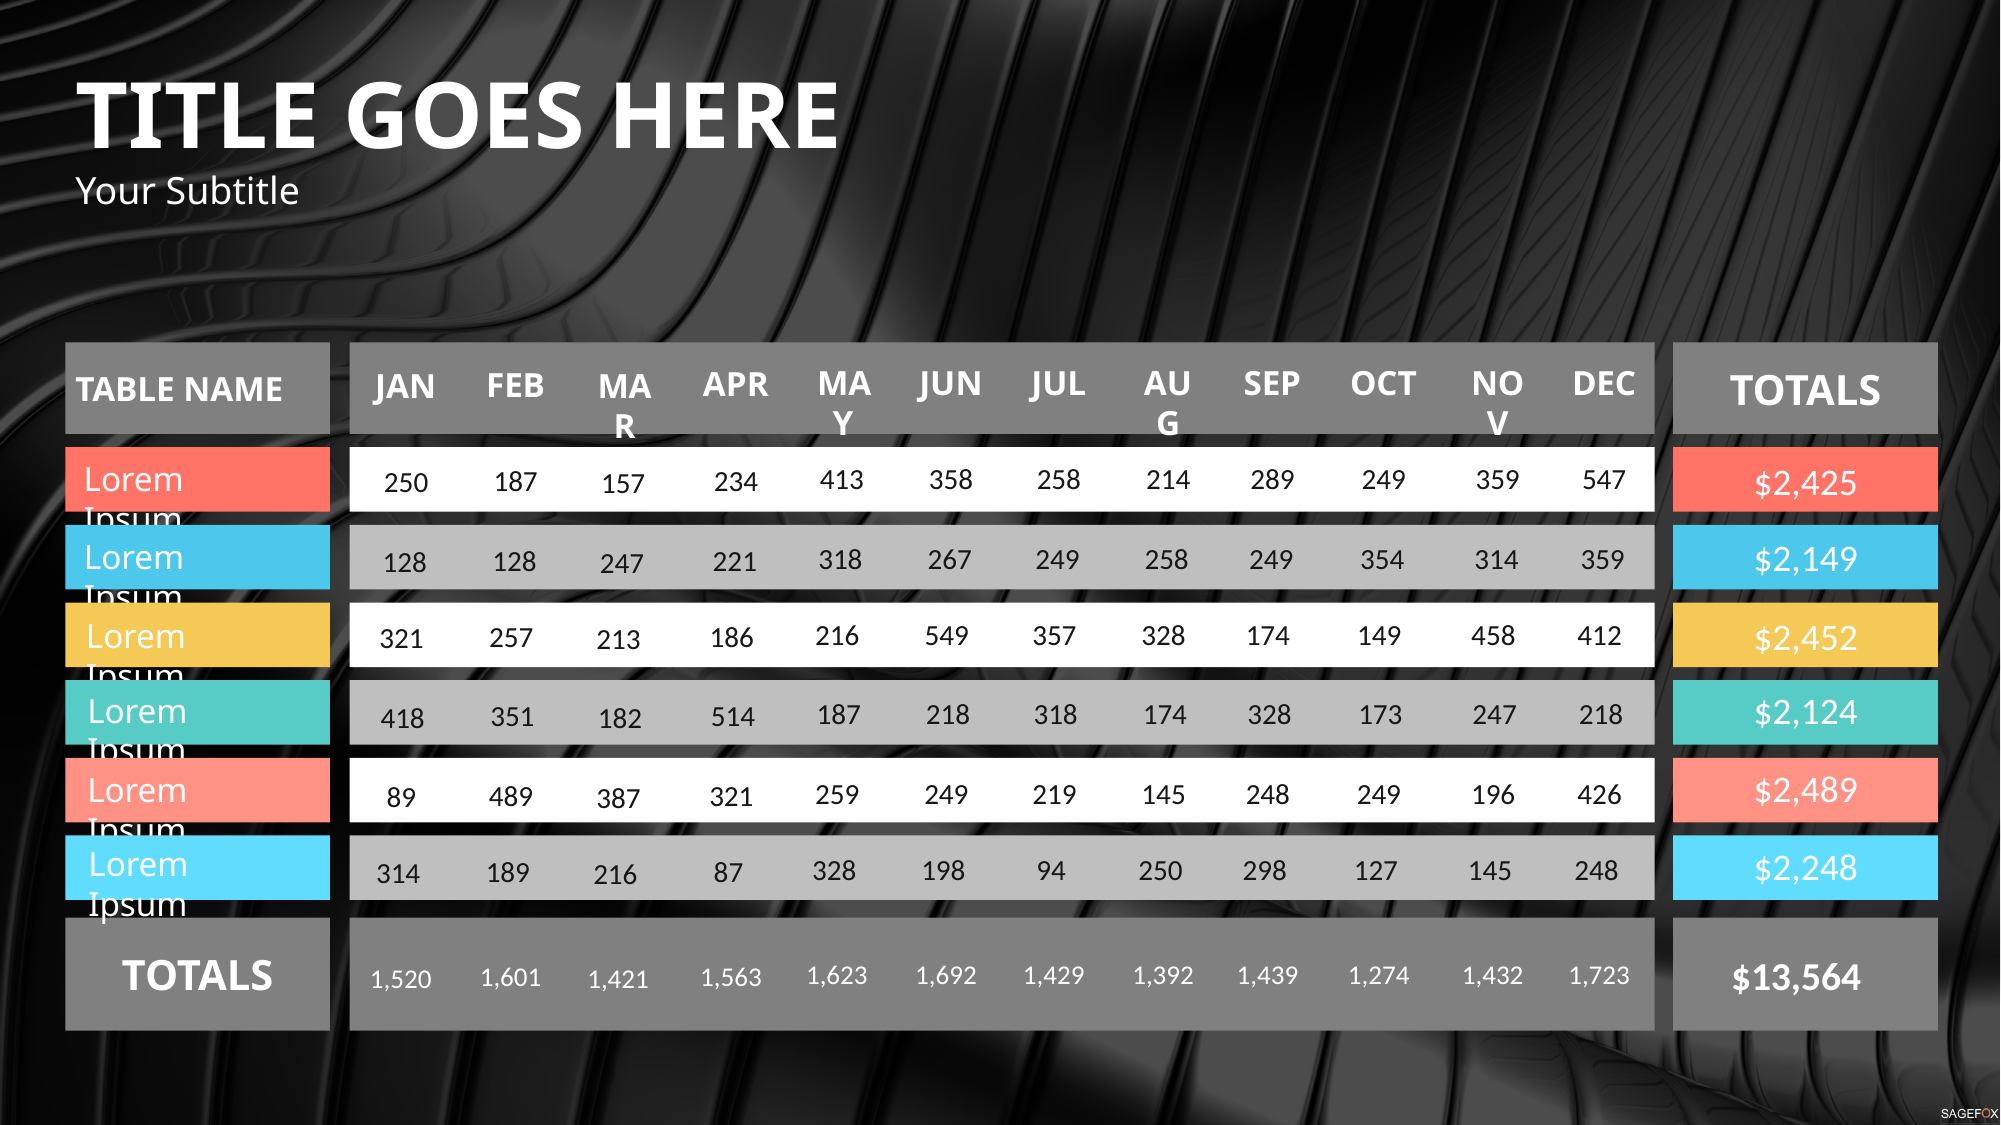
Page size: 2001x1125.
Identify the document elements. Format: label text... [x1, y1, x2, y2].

text_box 1,421 [562, 954, 675, 1002]
text_box 218 [1552, 688, 1650, 738]
text_box 198 [894, 843, 993, 894]
text_box 187 [467, 455, 565, 505]
text_box 1,274 [1322, 950, 1435, 998]
text_box APR [687, 356, 785, 411]
text_box $13,564 [1712, 943, 1880, 1006]
text_box 186 [682, 610, 781, 661]
text_box $2,452 [1721, 605, 1890, 666]
text_box [1672, 917, 1939, 1032]
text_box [65, 917, 330, 1031]
text_box [1672, 341, 1939, 435]
text_box 1,723 [1543, 950, 1656, 998]
text_box 249 [1008, 532, 1107, 583]
text_box 354 [1333, 532, 1431, 583]
text_box 1,692 [890, 950, 997, 998]
text_box 89 [352, 771, 451, 821]
text_box 145 [1114, 767, 1213, 818]
text_box 289 [1223, 453, 1322, 503]
text_box [349, 917, 1656, 1032]
text_box [1672, 834, 1939, 901]
text_box 221 [685, 534, 784, 585]
text_box 357 [1005, 608, 1104, 659]
text_box 359 [1554, 532, 1652, 583]
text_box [59, 342, 330, 435]
text_box 259 [788, 767, 886, 818]
text_box 249 [897, 767, 996, 818]
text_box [65, 524, 330, 590]
text_box 216 [788, 608, 887, 659]
text_box 216 [566, 847, 665, 898]
text_box 351 [463, 690, 562, 740]
text_box 248 [1219, 767, 1317, 818]
text_box $2,149 [1721, 526, 1890, 587]
text_box 1,623 [780, 950, 890, 998]
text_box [65, 757, 330, 823]
text_box 247 [1445, 688, 1544, 738]
text_box 189 [459, 845, 557, 896]
text_box 127 [1327, 843, 1425, 894]
text_box 489 [462, 770, 560, 820]
text_box 328 [1220, 688, 1319, 738]
text_box 128 [465, 534, 564, 585]
text_box 418 [354, 691, 452, 742]
text_box DEC [1555, 354, 1653, 410]
text_box 318 [1007, 688, 1105, 738]
text_box [349, 602, 1656, 668]
text_box 248 [1547, 843, 1646, 894]
text_box 213 [569, 612, 668, 663]
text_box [65, 835, 330, 900]
text_box 157 [574, 456, 672, 507]
text_box 249 [1334, 453, 1433, 503]
text_box 1,563 [675, 952, 787, 1000]
text_box 145 [1441, 843, 1539, 894]
text_box 234 [687, 454, 785, 505]
text_box SEP [1223, 354, 1322, 410]
text_box 1,520 [345, 953, 457, 1001]
text_box [349, 679, 1656, 746]
text_box 412 [1550, 608, 1649, 659]
text_box 1,392 [1107, 950, 1211, 998]
text_box 87 [679, 845, 778, 896]
text_box 1,429 [997, 950, 1107, 998]
text_box 219 [1005, 767, 1104, 818]
text_box 174 [1219, 608, 1317, 659]
text_box 321 [352, 611, 451, 662]
text_box [349, 524, 1656, 590]
text_box 257 [462, 610, 560, 661]
text_box 549 [897, 608, 996, 659]
text_box 387 [569, 771, 668, 822]
text_box AUG [1119, 354, 1217, 449]
text_box 413 [793, 453, 891, 503]
text_box 196 [1444, 767, 1542, 818]
text_box 258 [1010, 453, 1108, 503]
text_box 1,439 [1211, 950, 1322, 998]
text_box 328 [1114, 608, 1213, 659]
text_box 318 [791, 532, 890, 583]
text_box 249 [1222, 532, 1320, 583]
text_box [349, 341, 1656, 435]
text_box [1672, 446, 1939, 513]
text_box JAN [357, 357, 455, 413]
picture [0, 0, 2001, 1125]
text_box MAR [574, 358, 675, 453]
text_box 250 [357, 456, 455, 507]
text_box JUN [902, 354, 1000, 410]
text_box 174 [1116, 688, 1214, 738]
text_box 128 [355, 536, 454, 586]
text_box 359 [1449, 453, 1547, 503]
text_box 328 [785, 843, 883, 894]
text_box 298 [1216, 843, 1314, 894]
text_box [1672, 524, 1939, 590]
text_box $2,248 [1721, 835, 1890, 896]
text_box 314 [349, 847, 447, 897]
text_box [1672, 679, 1939, 746]
text_box TITLE GOES HERE Your Subtitle [60, 49, 1036, 220]
text_box 267 [901, 532, 999, 583]
text_box MAY [792, 354, 894, 449]
text_box 514 [684, 690, 782, 740]
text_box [65, 602, 330, 668]
text_box 1,601 [454, 952, 567, 1000]
text_box 314 [1447, 532, 1546, 583]
text_box 458 [1444, 608, 1542, 659]
text_box [349, 757, 1656, 823]
text_box 258 [1118, 532, 1216, 583]
text_box [349, 446, 1656, 513]
text_box 1,432 [1436, 950, 1543, 998]
text_box 426 [1550, 767, 1649, 818]
text_box [349, 834, 1656, 901]
text_box $2,425 [1721, 450, 1890, 511]
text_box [65, 680, 330, 745]
text_box 247 [573, 536, 671, 587]
text_box 182 [571, 692, 669, 742]
text_box 547 [1555, 453, 1653, 503]
text_box $2,124 [1721, 679, 1890, 740]
text_box 214 [1119, 453, 1217, 503]
text_box FEB [466, 356, 565, 412]
text_box TOTALS [1712, 356, 1899, 421]
text_box 173 [1331, 688, 1430, 738]
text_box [65, 447, 330, 512]
text_box JUL [1010, 354, 1108, 410]
text_box 218 [899, 688, 997, 738]
text_box 358 [902, 453, 1000, 503]
text_box [1672, 757, 1939, 823]
text_box 94 [1002, 843, 1100, 894]
text_box 149 [1330, 608, 1428, 659]
text_box 321 [682, 769, 781, 820]
text_box [1672, 602, 1939, 668]
text_box $2,489 [1721, 757, 1890, 818]
text_box 187 [789, 688, 888, 738]
text_box NOV [1448, 354, 1547, 449]
text_box 250 [1111, 843, 1210, 894]
text_box 249 [1330, 767, 1428, 818]
text_box OCT [1334, 354, 1433, 410]
